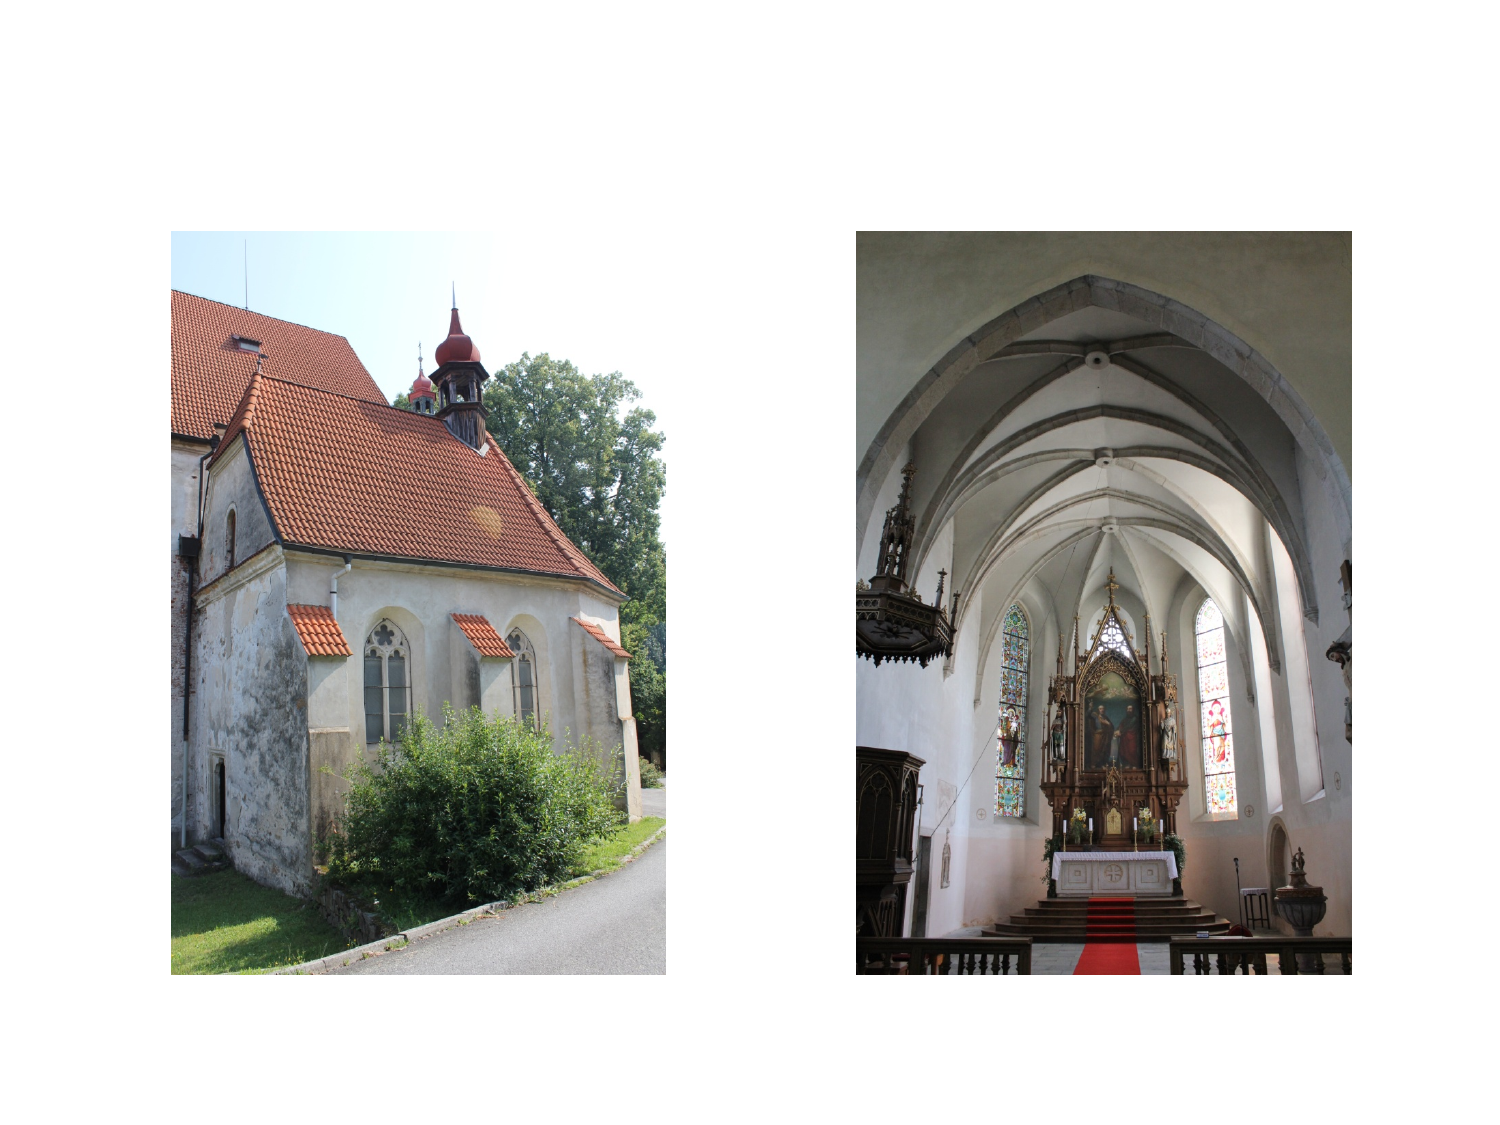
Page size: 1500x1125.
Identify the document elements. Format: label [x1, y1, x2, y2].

list [170, 231, 667, 975]
list [855, 231, 1352, 975]
